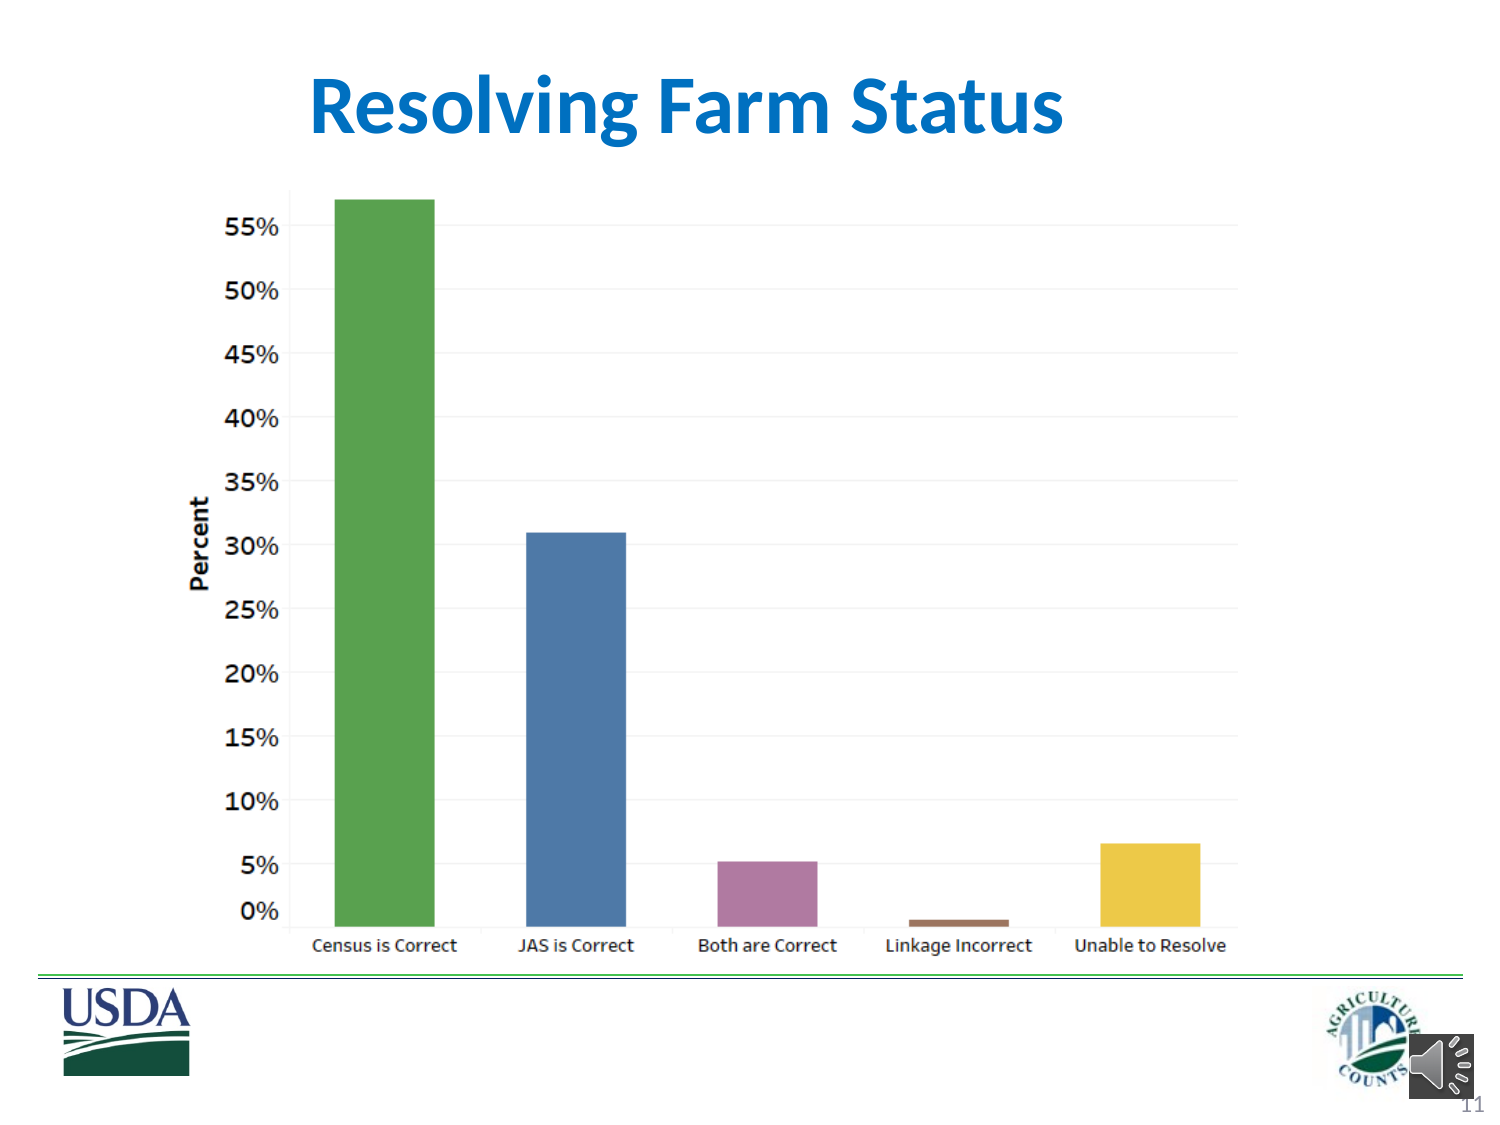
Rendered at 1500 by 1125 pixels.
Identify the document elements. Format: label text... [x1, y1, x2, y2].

picture [62, 987, 191, 1076]
picture [1312, 986, 1476, 1101]
slide_number 11 [1149, 1065, 1500, 1125]
picture [174, 190, 1238, 963]
title Resolving Farm Status [62, 37, 1313, 177]
